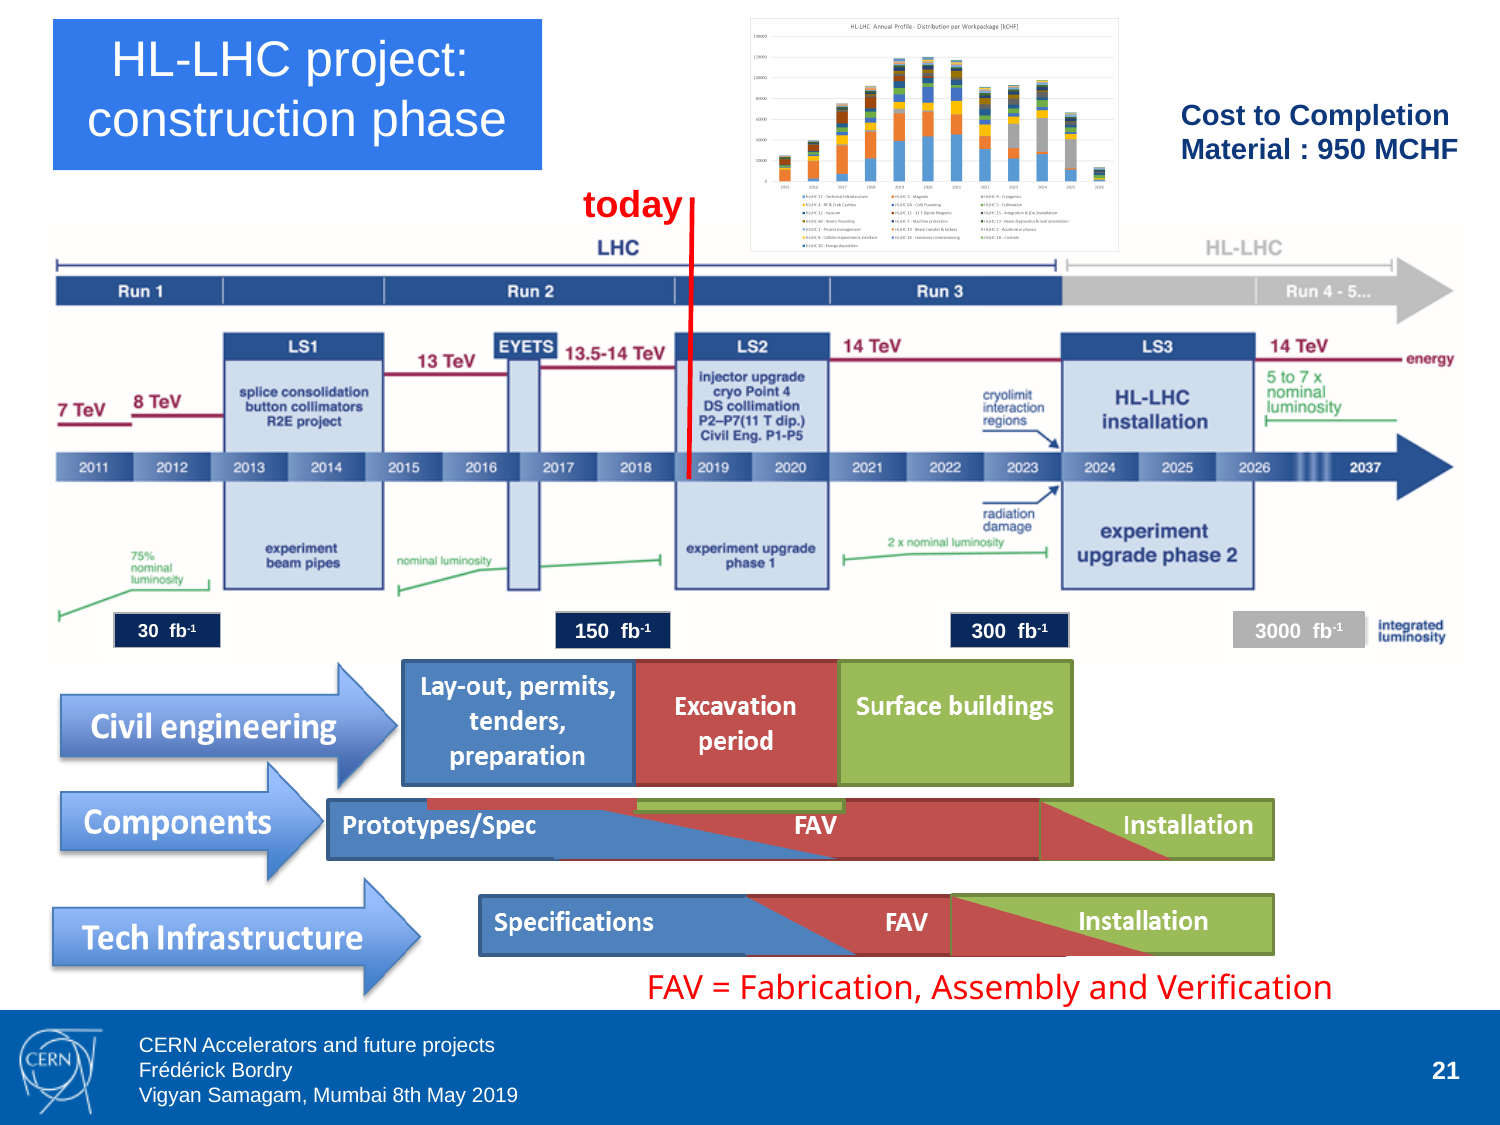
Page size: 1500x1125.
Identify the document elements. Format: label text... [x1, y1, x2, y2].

text_box Cost to Completion Material : 950 MCHF [1166, 88, 1500, 173]
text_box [46, 222, 1465, 670]
picture [45, 658, 1275, 1008]
text_box FAV = Fabrication, Assembly and Verification [1284, 959, 1382, 1014]
text_box HL-LHC project: construction phase [53, 19, 543, 171]
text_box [568, 172, 857, 480]
picture [749, 18, 1120, 252]
